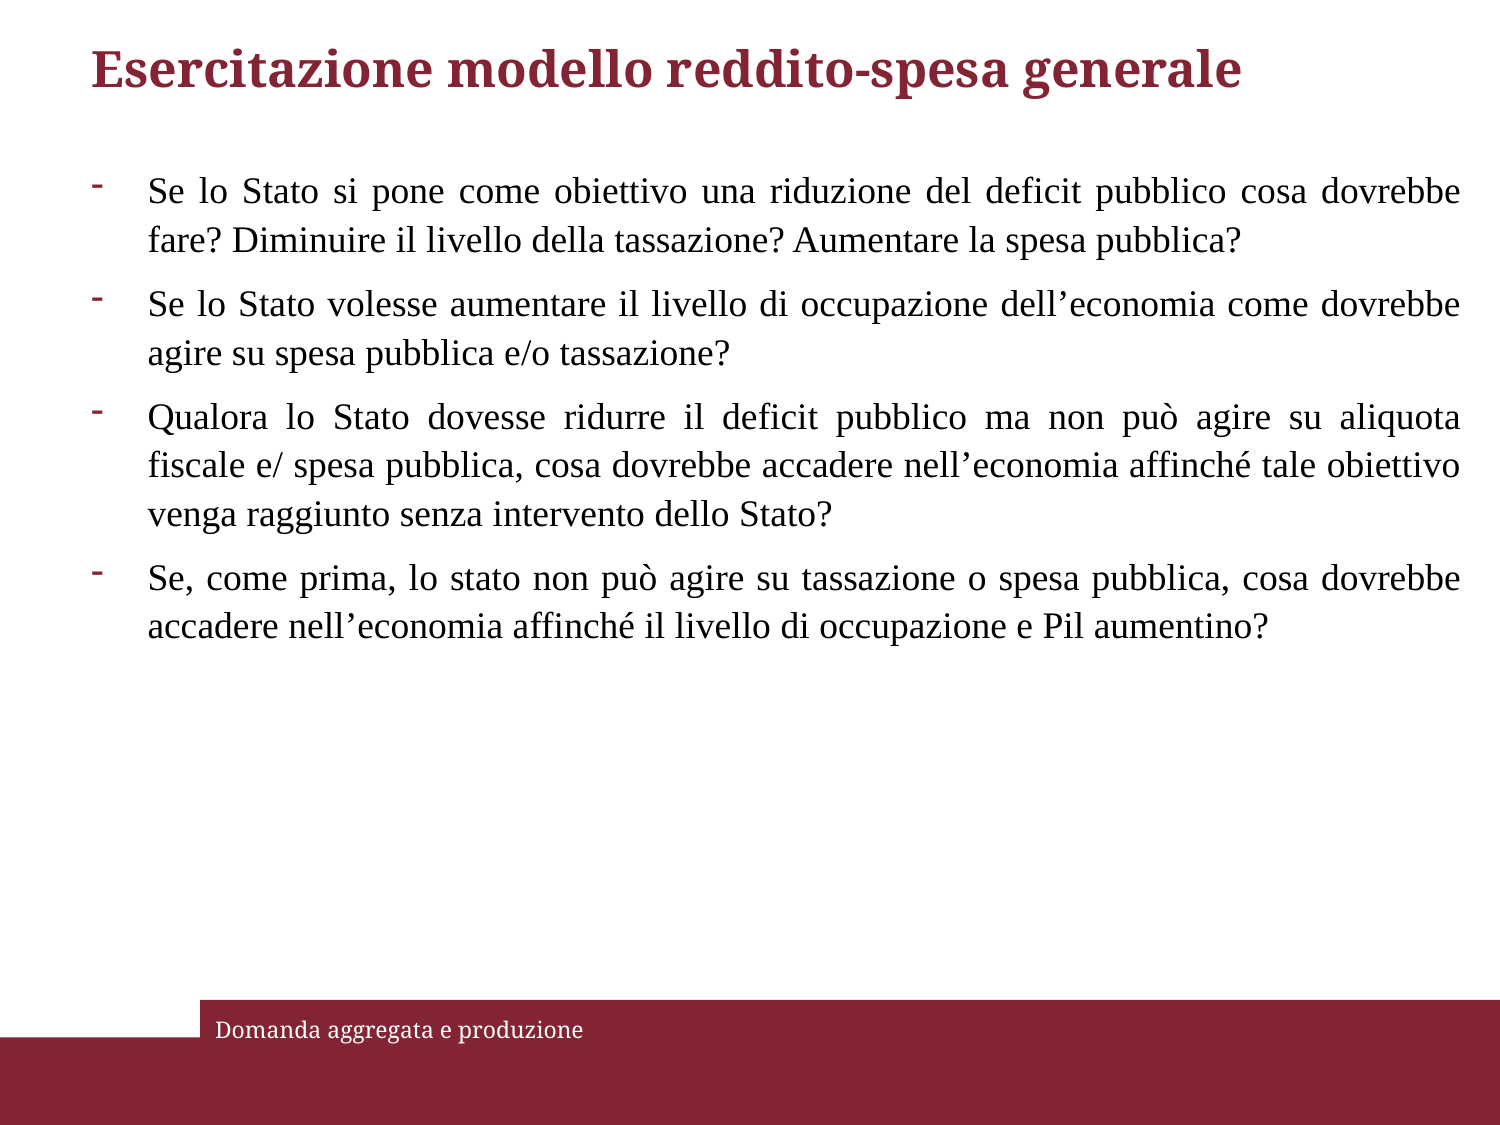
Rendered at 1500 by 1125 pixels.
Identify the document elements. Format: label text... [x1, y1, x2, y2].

footer Domanda aggregata e produzione [200, 1008, 691, 1106]
title Esercitazione modello reddito-spesa generale [76, 30, 1294, 94]
list Se lo Stato si pone come obiettivo una riduzione del deficit pubblico cosa dovrebbe fare? Diminuire il livello della tassazione? Aumentare la spesa pubblica? Se lo Stato volesse aumentare il livello di occupazione dell’economia come dovrebbe agire su spesa pubblica e/o tassazione? Qualora lo Stato dovesse ridurre il deficit pubblico ma non può agire su aliquota fiscale e/ spesa pubblica, cosa dovrebbe accadere nell’economia affinché tale obiettivo venga raggiunto senza intervento dello Stato? Se, come prima, lo stato non può agire su tassazione o spesa pubblica, cosa dovrebbe accadere nell’economia affinché il livello di occupazione e Pil aumentino? [76, 94, 1478, 947]
